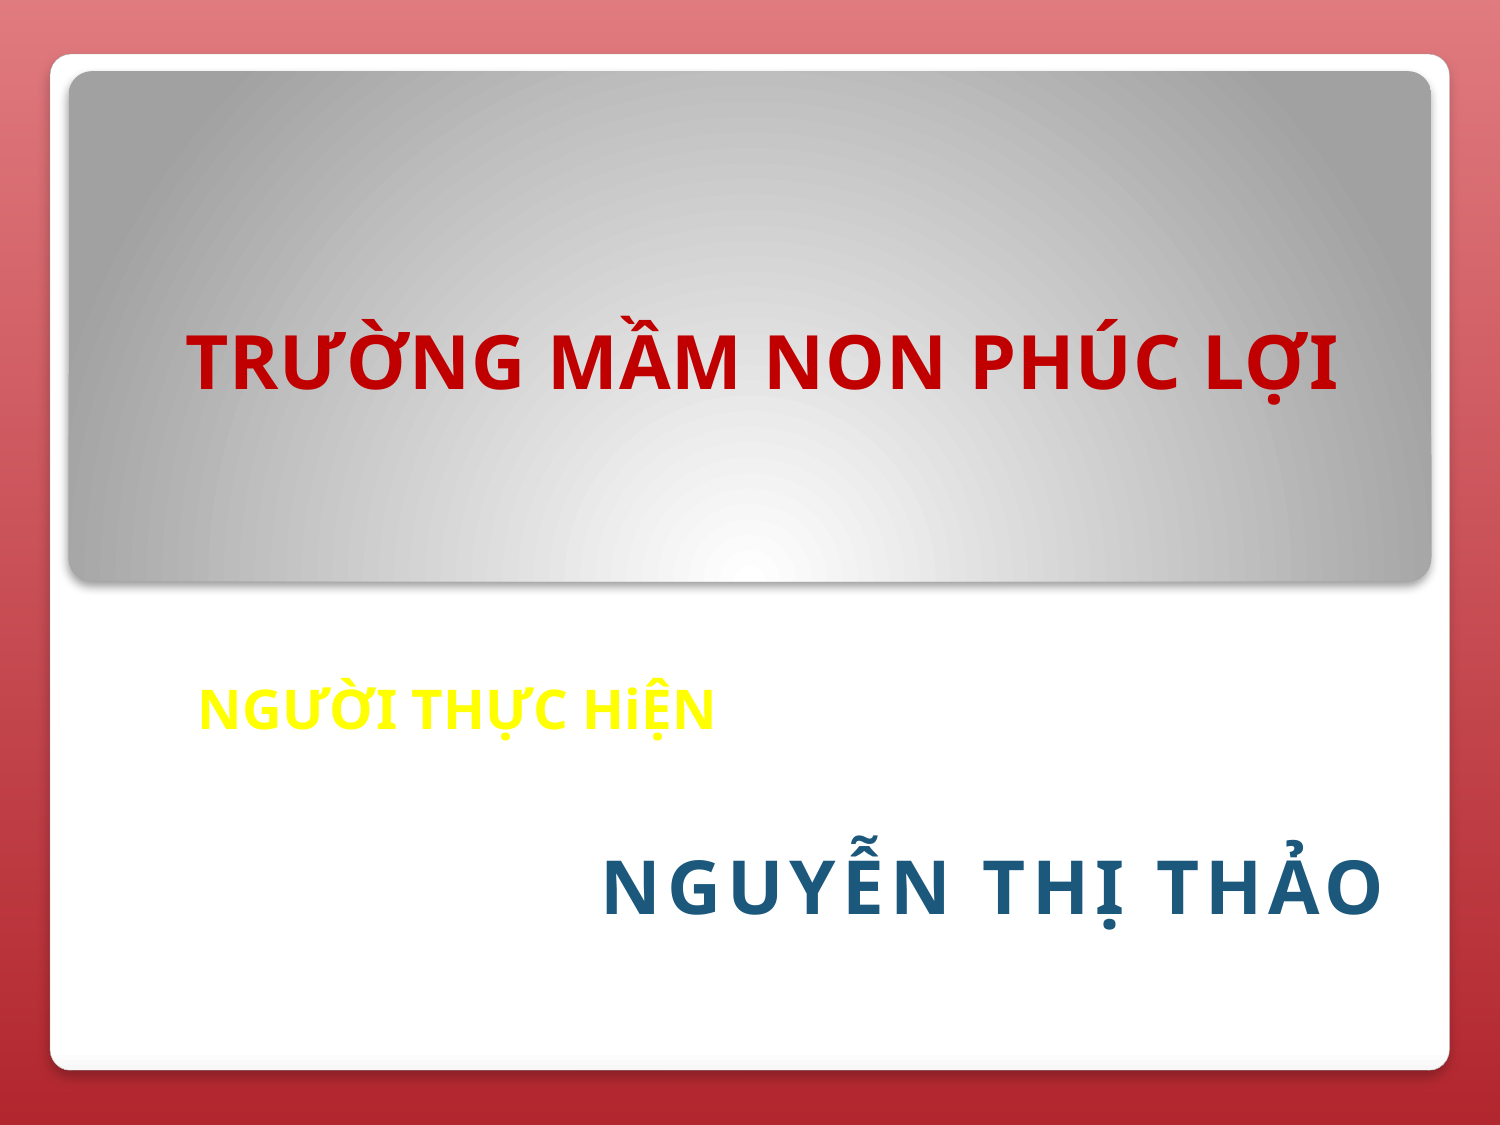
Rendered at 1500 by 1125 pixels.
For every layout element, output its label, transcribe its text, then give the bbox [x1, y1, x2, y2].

subtitle NGƯỜI THỰC HiỆN NGUYỄN THỊ THẢO [162, 675, 1400, 938]
title TRƯỜNG MẦM NON PHÚC LỢI [99, 212, 1425, 413]
